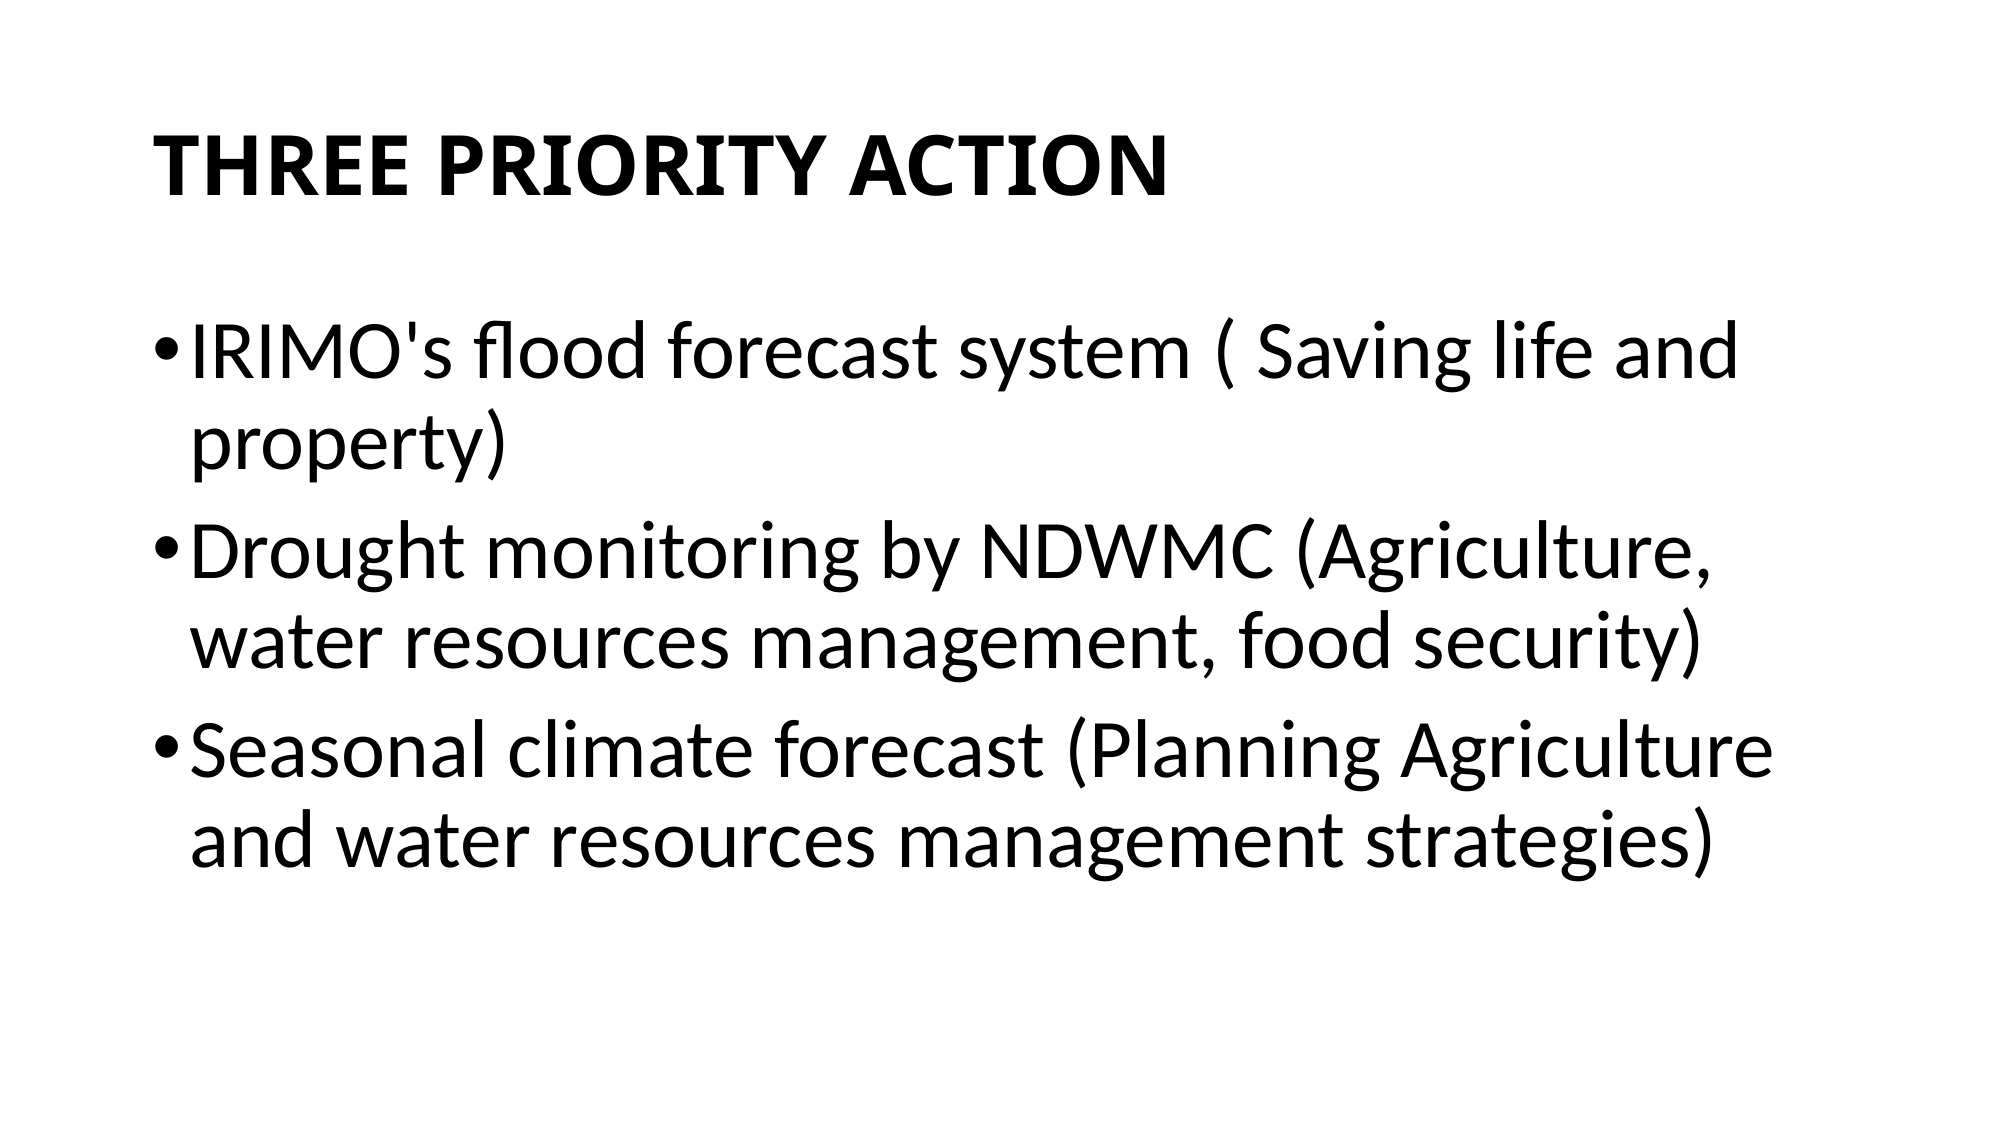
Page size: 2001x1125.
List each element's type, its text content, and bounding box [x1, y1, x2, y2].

title THREE PRIORITY ACTION [137, 59, 1863, 278]
list IRIMO's flood forecast system ( Saving life and property) Drought monitoring by NDWMC (Agriculture, water resources management, food security) Seasonal climate forecast (Planning Agriculture and water resources management strategies) [137, 299, 1863, 1014]
